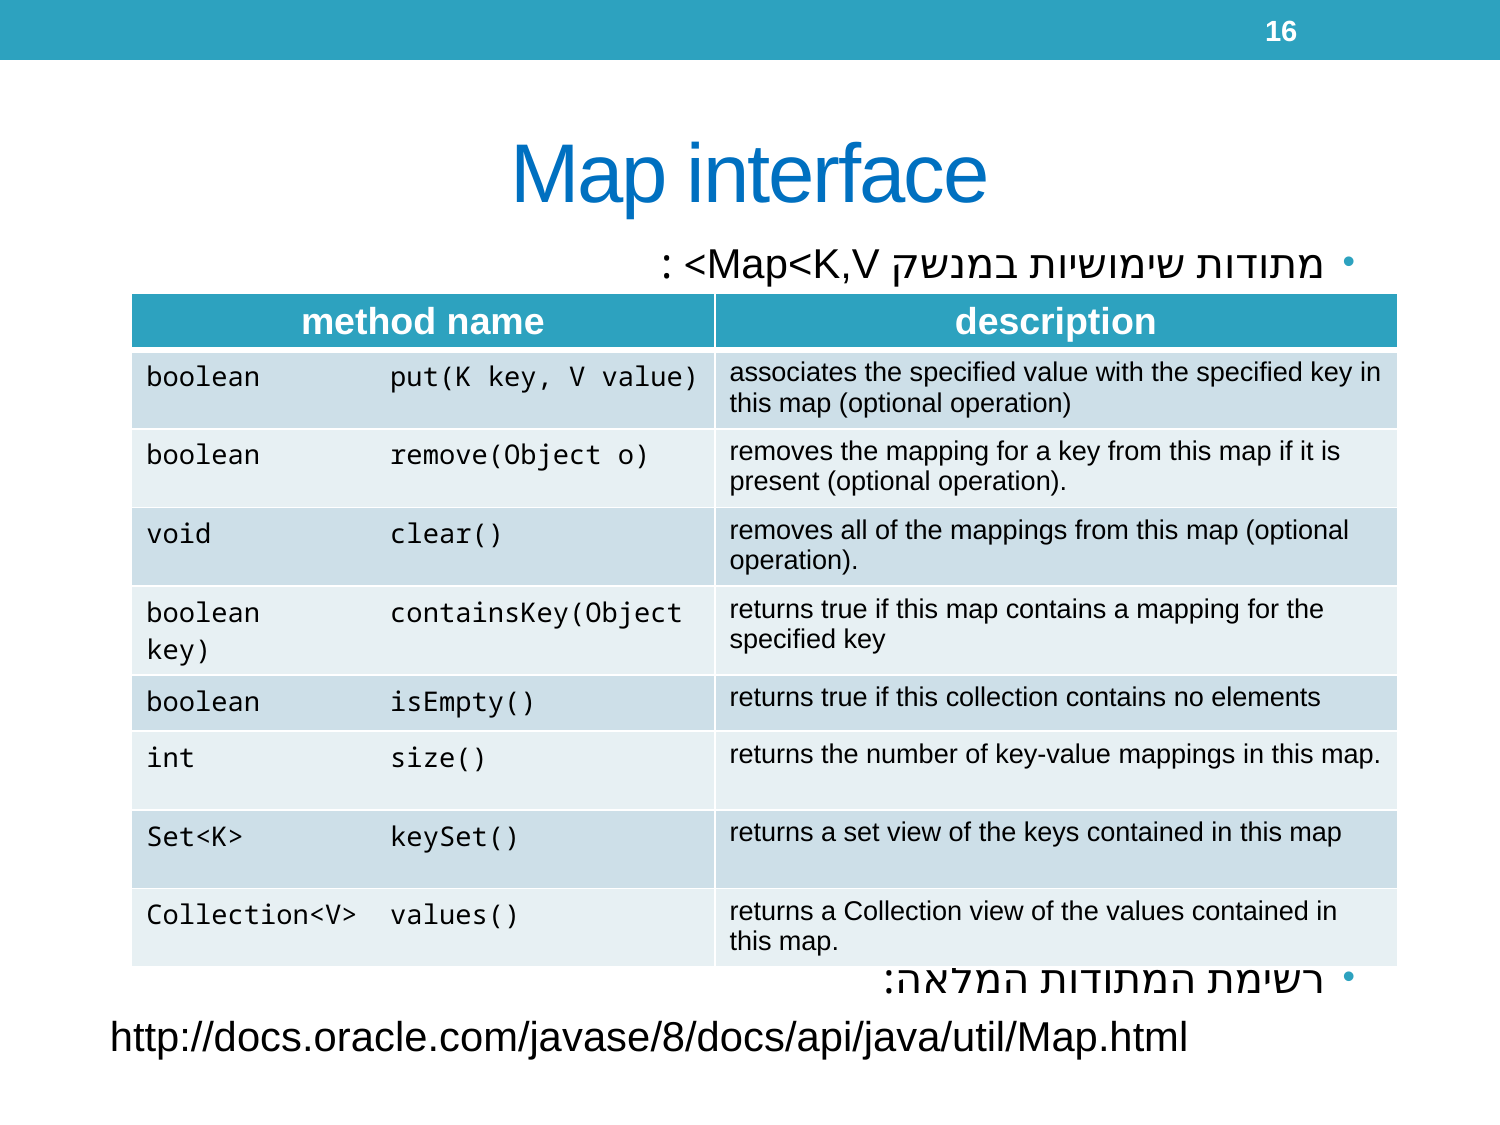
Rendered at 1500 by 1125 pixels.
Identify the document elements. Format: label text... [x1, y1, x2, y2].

table_cell returns a set view of the keys contained in this map [716, 811, 1397, 888]
table_cell Set<K> keySet() [132, 811, 714, 888]
table_cell boolean remove(Object o) [132, 430, 714, 507]
table_cell void clear() [132, 508, 714, 585]
table_cell removes all of the mappings from this map (optional operation). [716, 508, 1397, 585]
table_cell returns a Collection view of the values contained in this map. [716, 889, 1397, 966]
table_cell boolean containsKey(Object key) [132, 587, 714, 674]
title Map interface [75, 87, 1425, 250]
table_cell returns true if this map contains a mapping for the specified key [716, 587, 1397, 674]
table_cell boolean put(K key, V value) [132, 353, 714, 428]
table_cell removes the mapping for a key from this map if it is present (optional operation). [716, 430, 1397, 507]
table_header description [716, 294, 1397, 347]
table_cell Collection<V> values() [132, 889, 714, 966]
table_cell returns the number of key-value mappings in this map. [716, 732, 1397, 809]
table_cell boolean isEmpty() [132, 676, 714, 730]
text_box מתודות שימושיות במנשק Map<K,V> : רשימת המתודות המלאה: http://docs.oracle.com/javase/8/docs/api/java/util/Map.html [95, 229, 1371, 1065]
table_cell associates the specified value with the specified key in this map (optional operation) [716, 353, 1397, 428]
table_header method name [132, 294, 714, 347]
table_cell returns true if this collection contains no elements [716, 676, 1397, 730]
table_cell int size() [132, 732, 714, 809]
slide_number 16 [1250, 3, 1425, 57]
